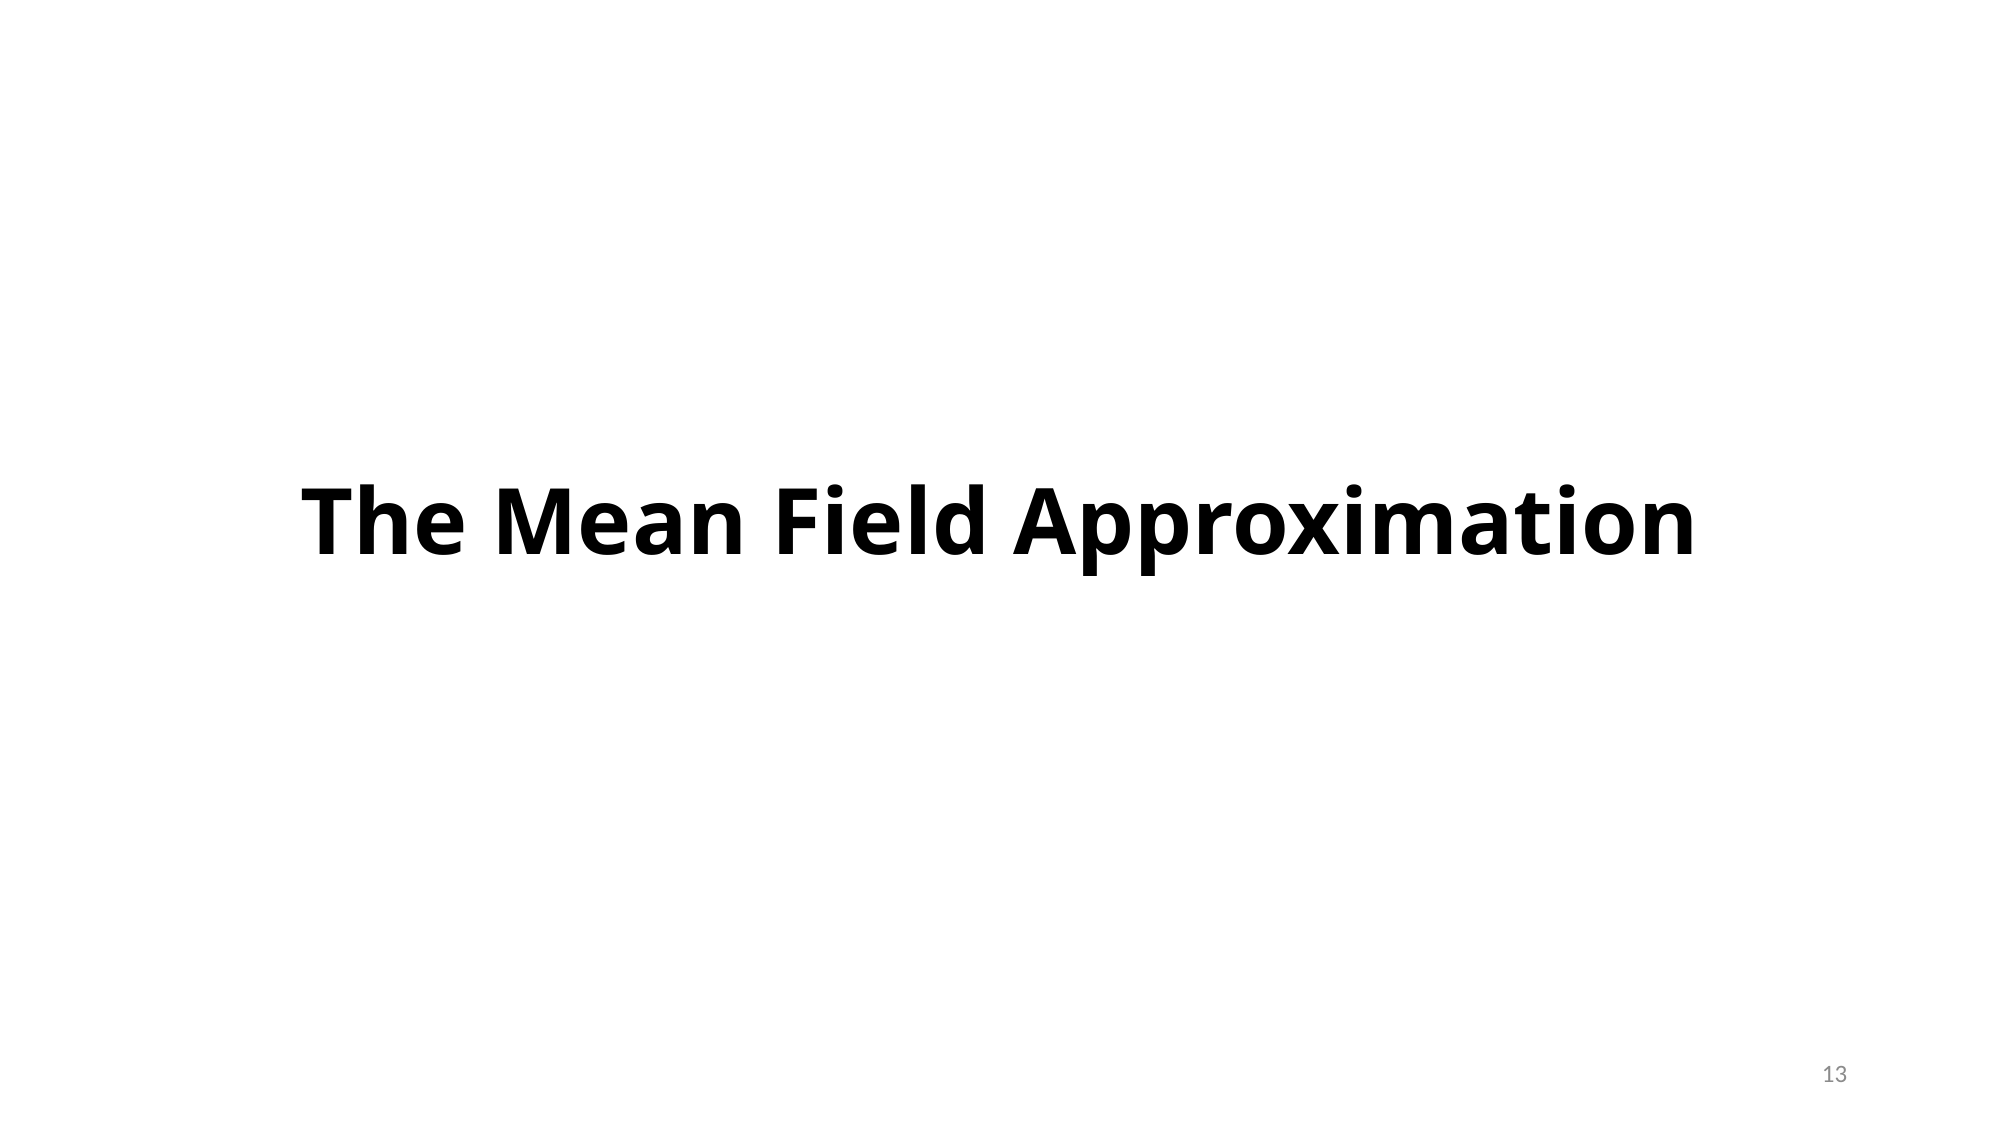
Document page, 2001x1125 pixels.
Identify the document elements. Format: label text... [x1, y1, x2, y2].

slide_number 13 [1412, 1042, 1863, 1103]
title The Mean Field Approximation [137, 416, 1863, 634]
